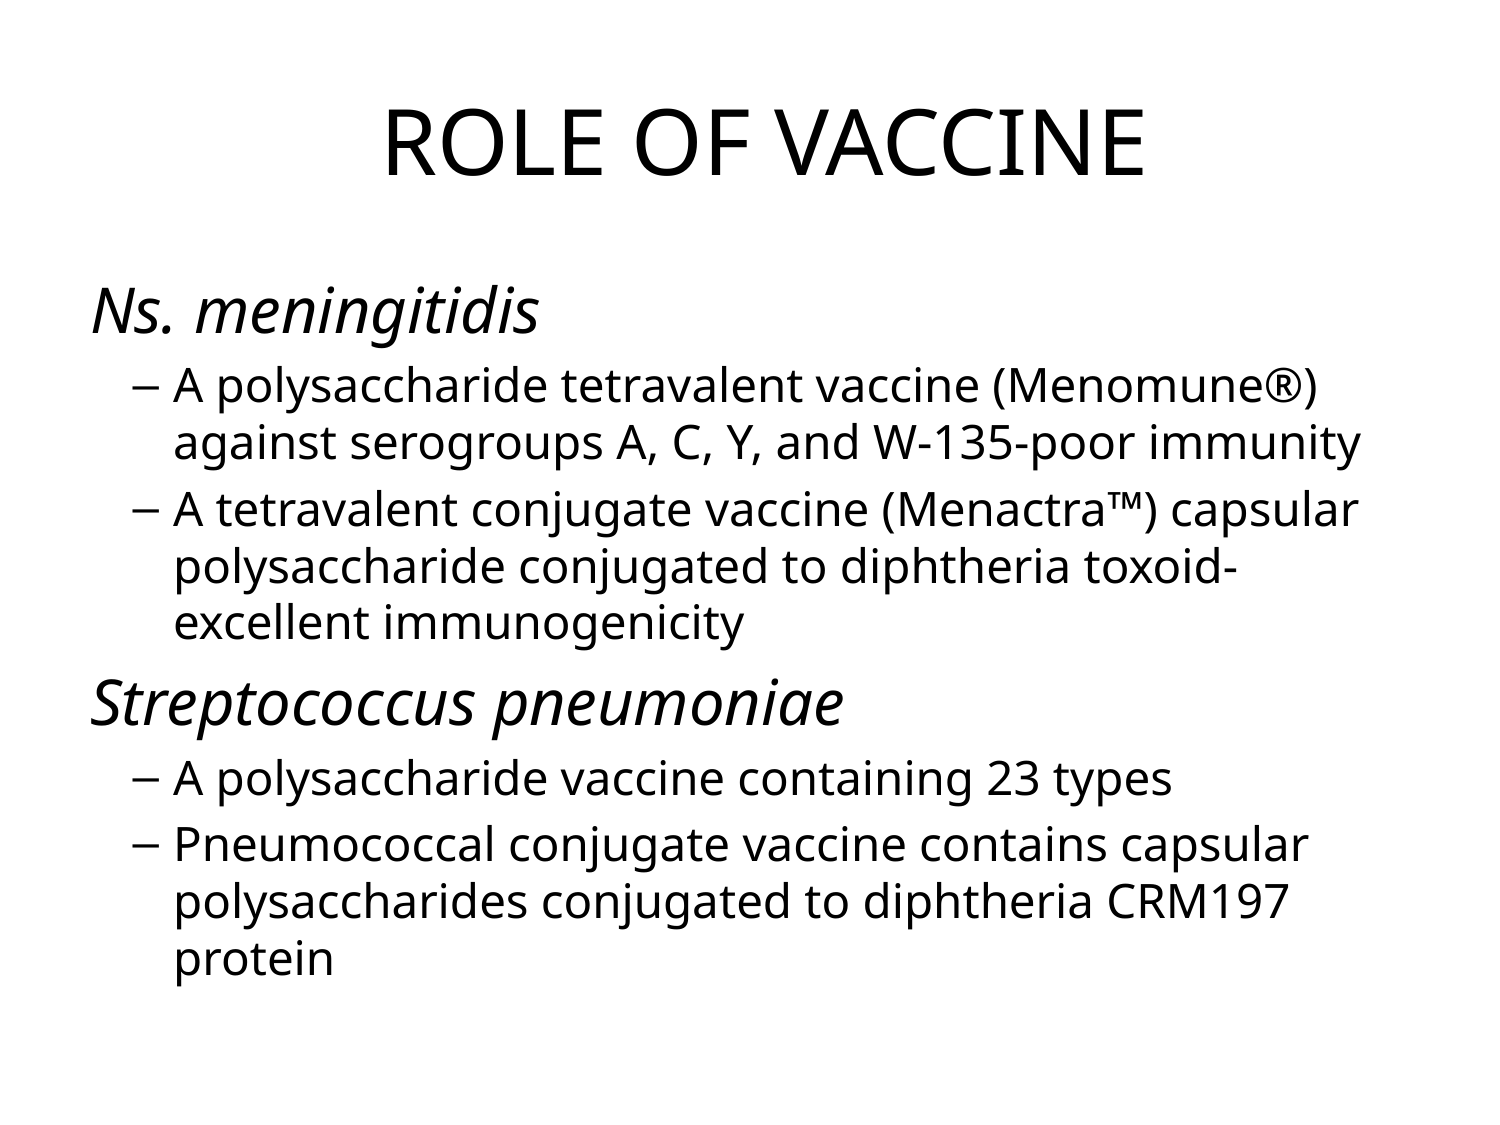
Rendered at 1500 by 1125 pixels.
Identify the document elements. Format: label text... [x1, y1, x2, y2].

list Ns. meningitidis A polysaccharide tetravalent vaccine (Menomune®) against serogroups A, C, Y, and W-135-poor immunity A tetravalent conjugate vaccine (Menactra™) capsular polysaccharide conjugated to diphtheria toxoid-excellent immunogenicity Streptococcus pneumoniae A polysaccharide vaccine containing 23 types Pneumococcal conjugate vaccine contains capsular polysaccharides conjugated to diphtheria CRM197 protein [75, 262, 1425, 1005]
title ROLE OF VACCINE [75, 45, 1425, 233]
